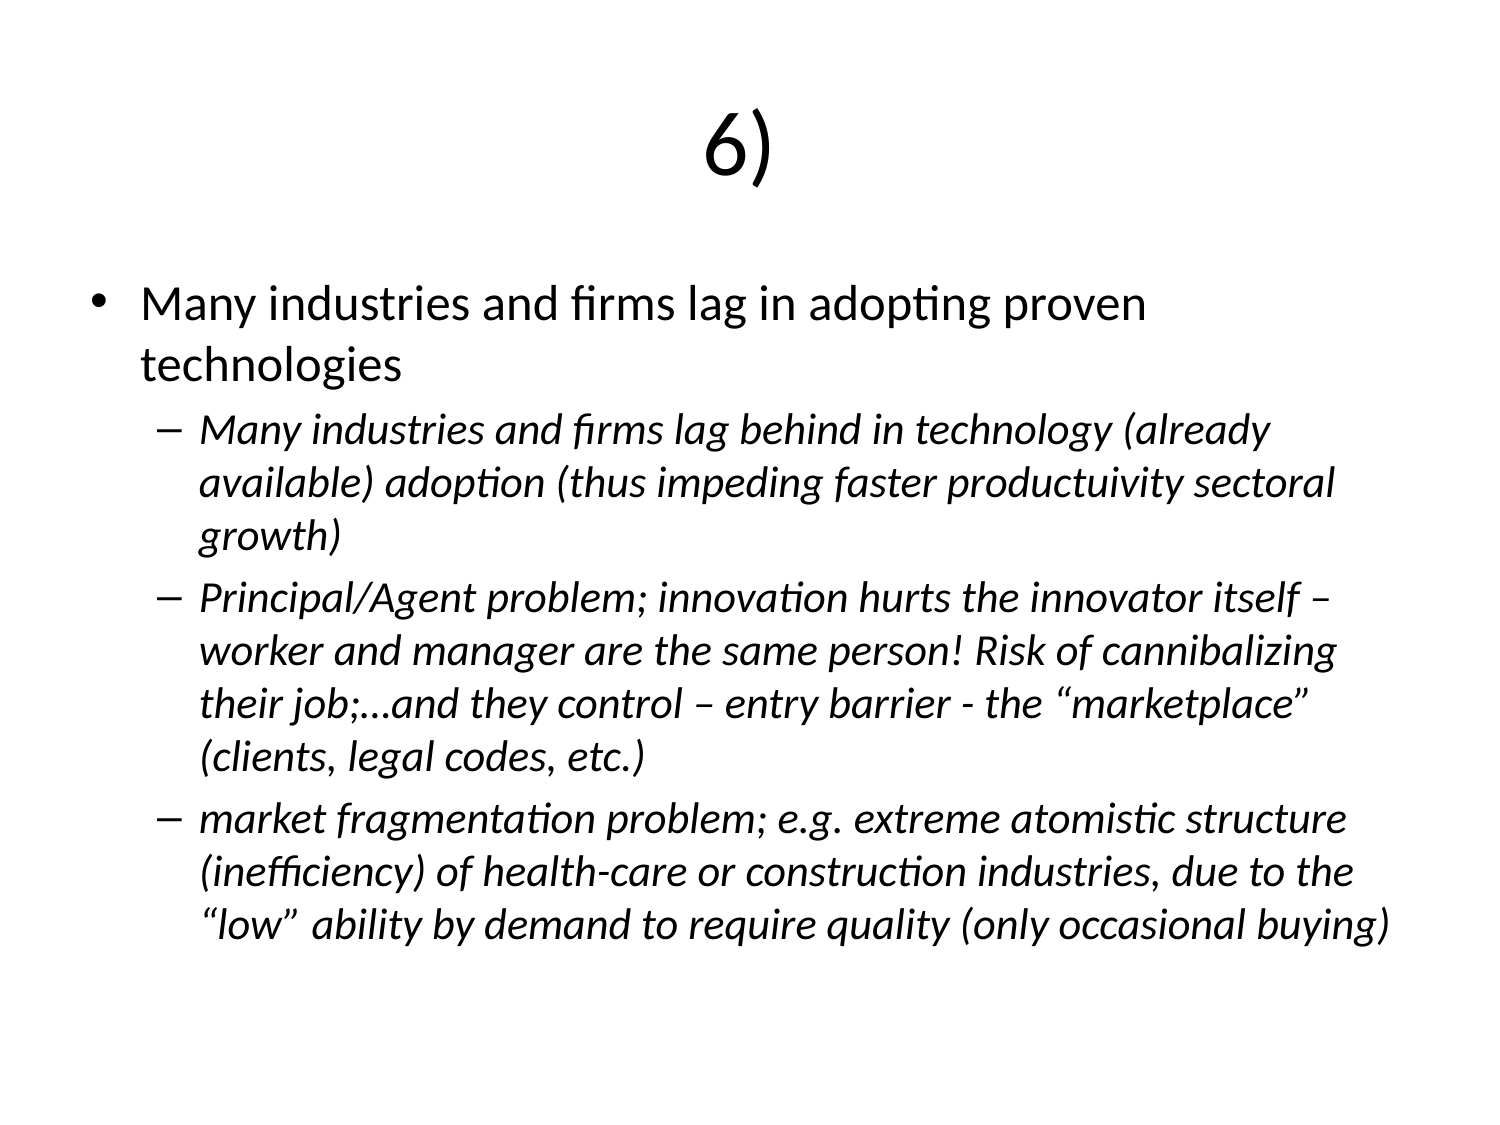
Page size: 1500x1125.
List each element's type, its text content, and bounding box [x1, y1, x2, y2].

title 6) [75, 45, 1425, 233]
list Many industries and firms lag in adopting proven technologies Many industries and firms lag behind in technology (already available) adoption (thus impeding faster productuivity sectoral growth) Principal/Agent problem; innovation hurts the innovator itself – worker and manager are the same person! Risk of cannibalizing their job;…and they control – entry barrier - the “marketplace” (clients, legal codes, etc.) market fragmentation problem; e.g. extreme atomistic structure (inefficiency) of health-care or construction industries, due to the “low” ability by demand to require quality (only occasional buying) [75, 262, 1425, 1005]
